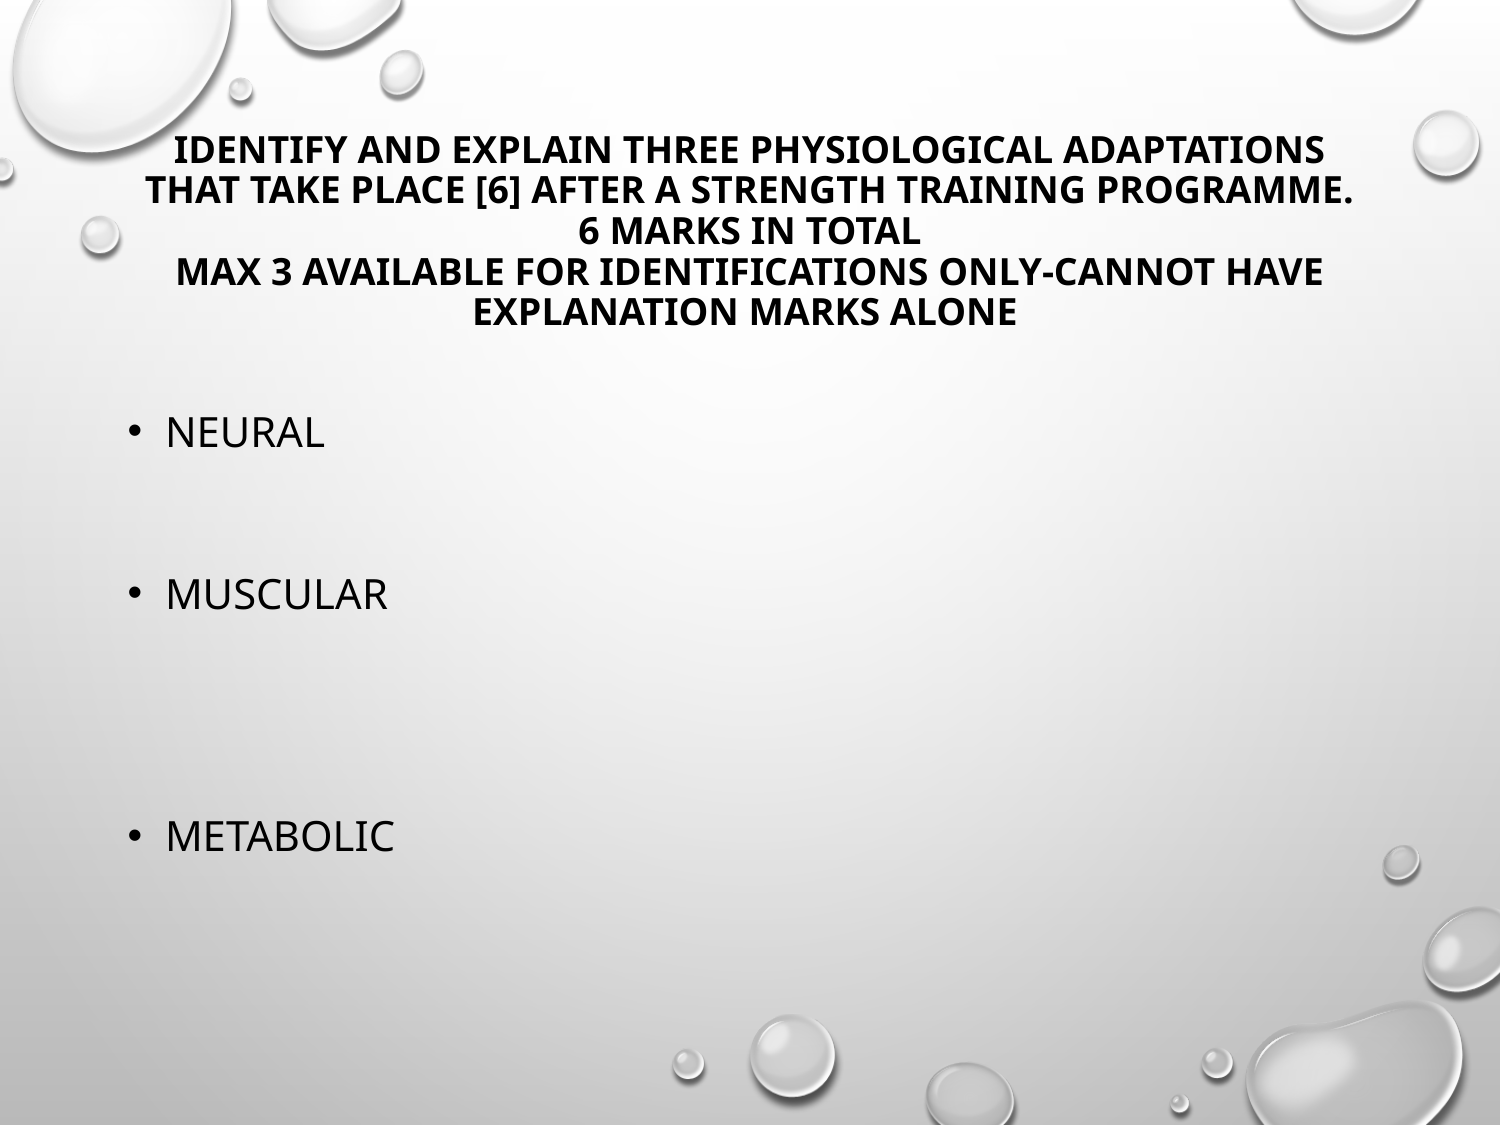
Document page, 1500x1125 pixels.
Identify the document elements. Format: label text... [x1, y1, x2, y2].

picture [0, 0, 1500, 1125]
list Neural Muscular Metabolic [112, 388, 491, 950]
title Identify and explain three physiological adaptations that take place [6] after a strength training programme. 6 marks in total Max 3 available for identifications only-cannot have explanation marks alone [112, 101, 1388, 364]
